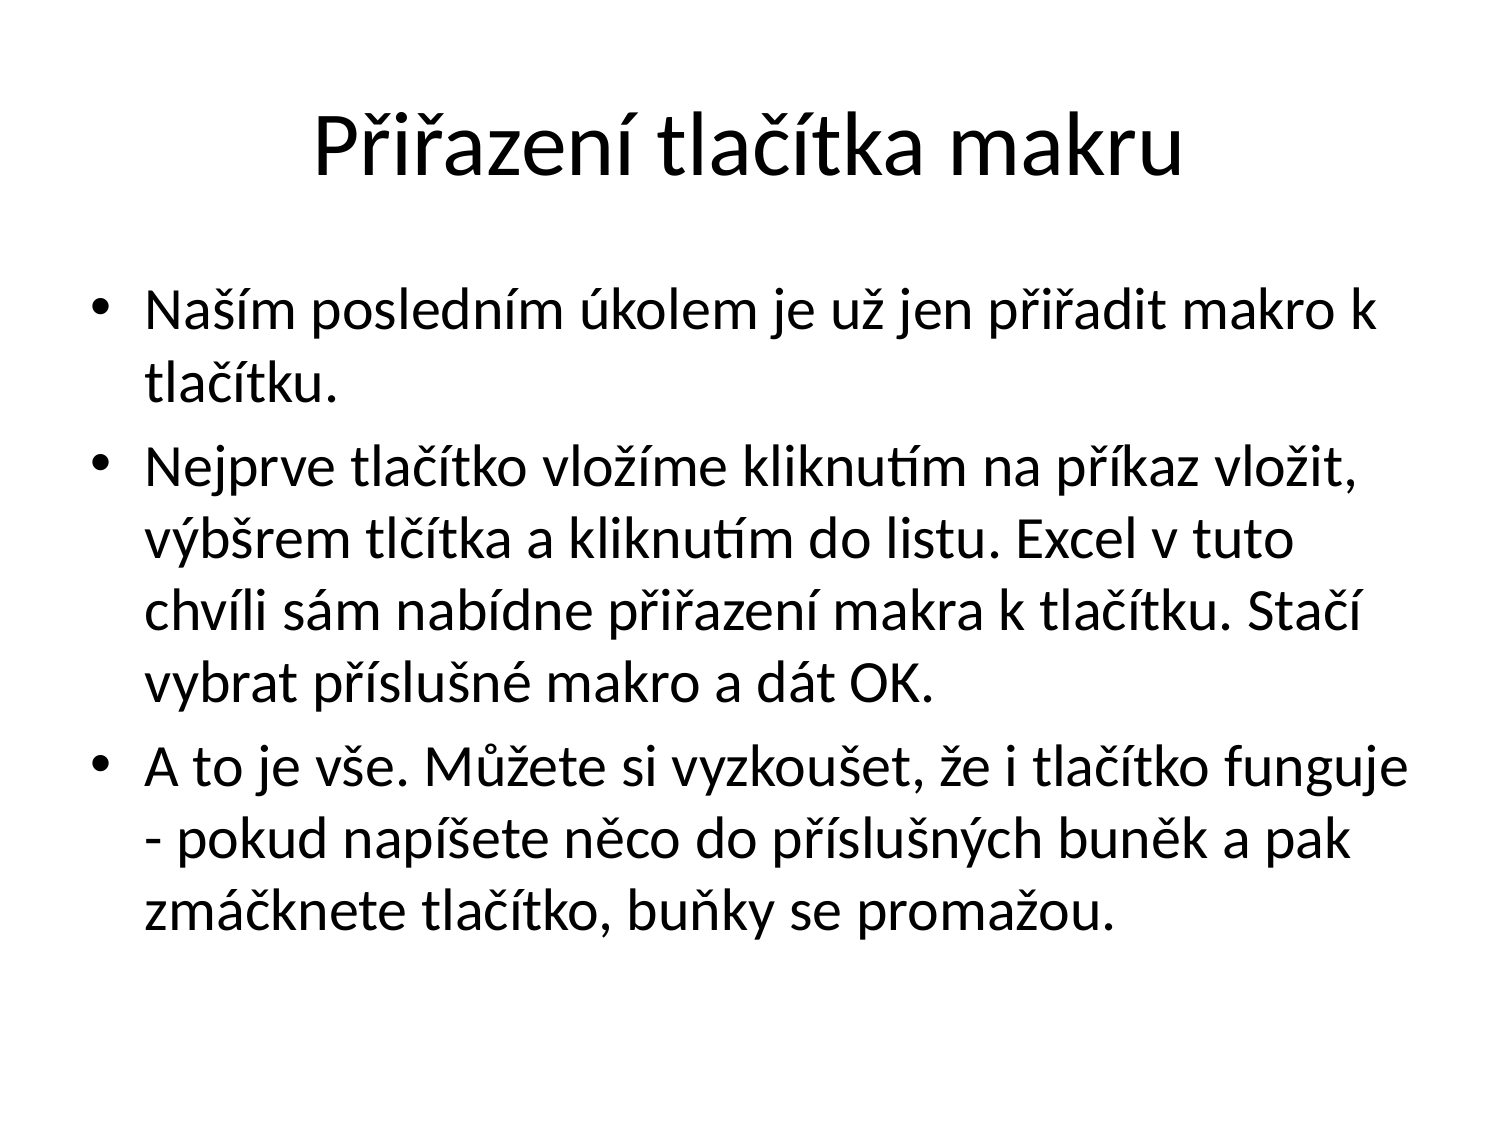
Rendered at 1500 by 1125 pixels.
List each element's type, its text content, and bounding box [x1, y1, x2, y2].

list Naším posledním úkolem je už jen přiřadit makro k tlačítku. Nejprve tlačítko vložíme kliknutím na příkaz vložit, výbšrem tlčítka a kliknutím do listu. Excel v tuto chvíli sám nabídne přiřazení makra k tlačítku. Stačí vybrat příslušné makro a dát OK. A to je vše. Můžete si vyzkoušet, že i tlačítko funguje - pokud napíšete něco do příslušných buněk a pak zmáčknete tlačítko, buňky se promažou. [75, 262, 1425, 1005]
title Přiřazení tlačítka makru [75, 45, 1425, 233]
